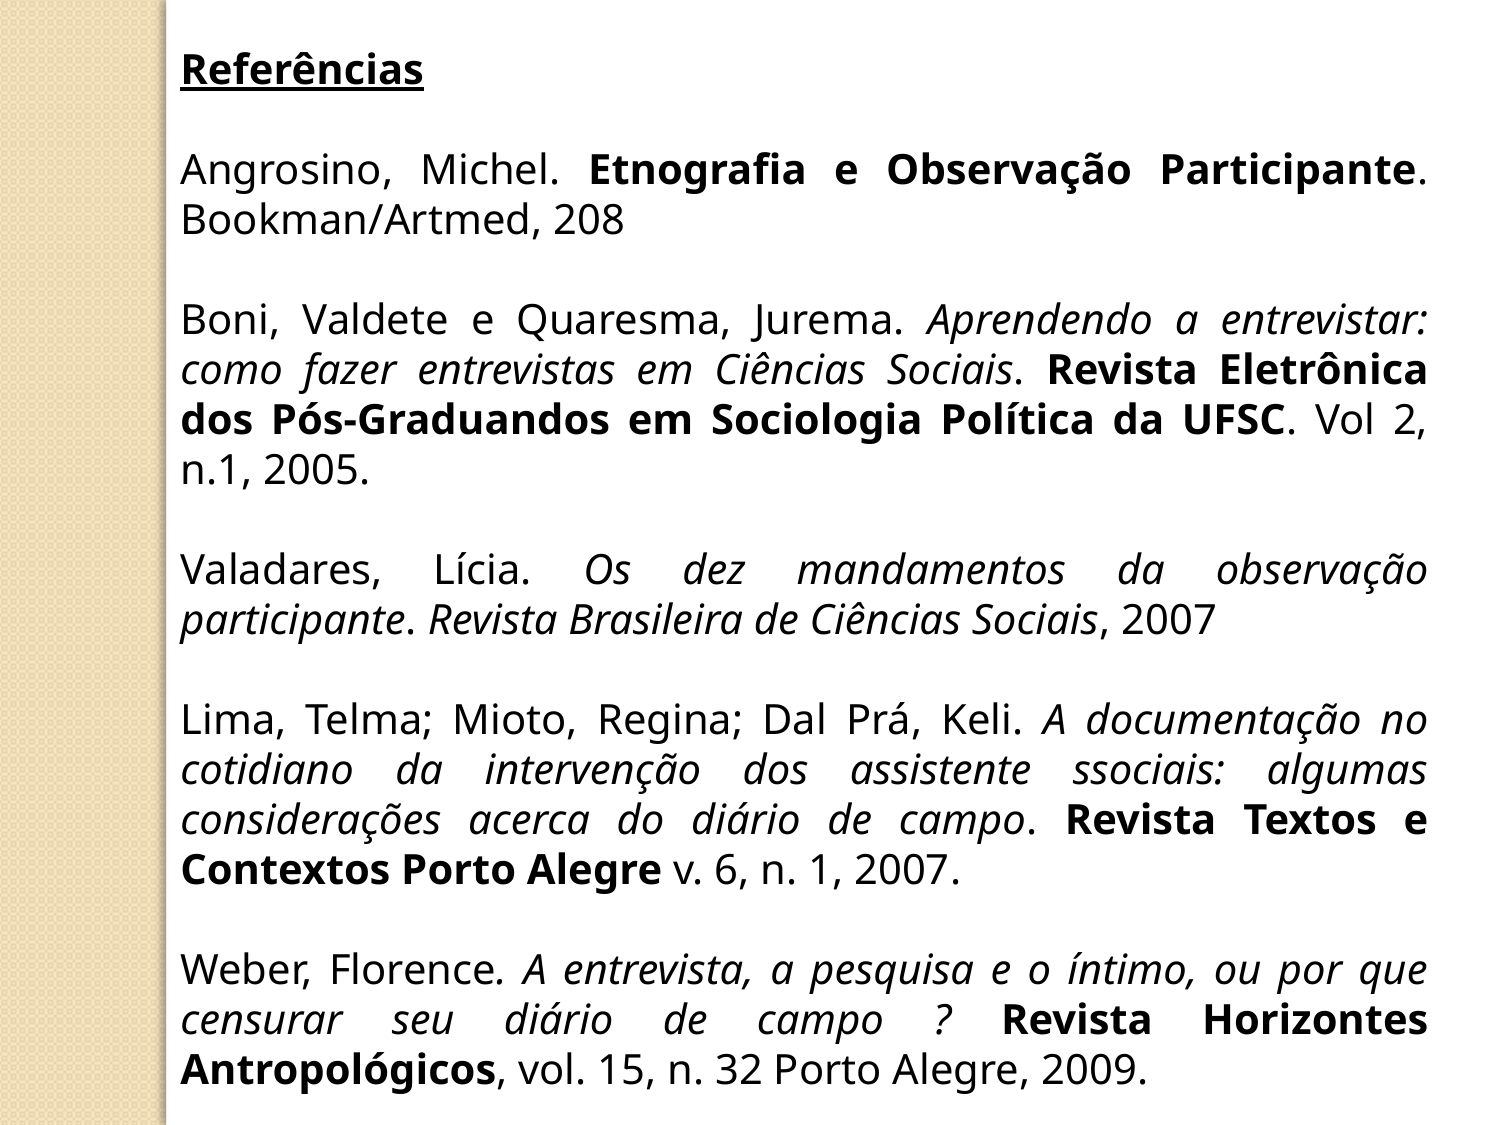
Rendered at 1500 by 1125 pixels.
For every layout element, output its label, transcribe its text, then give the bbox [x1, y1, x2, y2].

text_box Referências Angrosino, Michel. Etnografia e Observação Participante. Bookman/Artmed, 208 Boni, Valdete e Quaresma, Jurema. Aprendendo a entrevistar: como fazer entrevistas em Ciências Sociais. Revista Eletrônica dos Pós-Graduandos em Sociologia Política da UFSC. Vol 2, n.1, 2005. Valadares, Lícia. Os dez mandamentos da observação participante. Revista Brasileira de Ciências Sociais, 2007 Lima, Telma; Mioto, Regina; Dal Prá, Keli. A documentação no cotidiano da intervenção dos assistente ssociais: algumas considerações acerca do diário de campo. Revista Textos e Contextos Porto Alegre v. 6, n. 1, 2007. Weber, Florence. A entrevista, a pesquisa e o íntimo, ou por que censurar seu diário de campo ? Revista Horizontes Antropológicos, vol. 15, n. 32 Porto Alegre, 2009. [165, 35, 1444, 1101]
